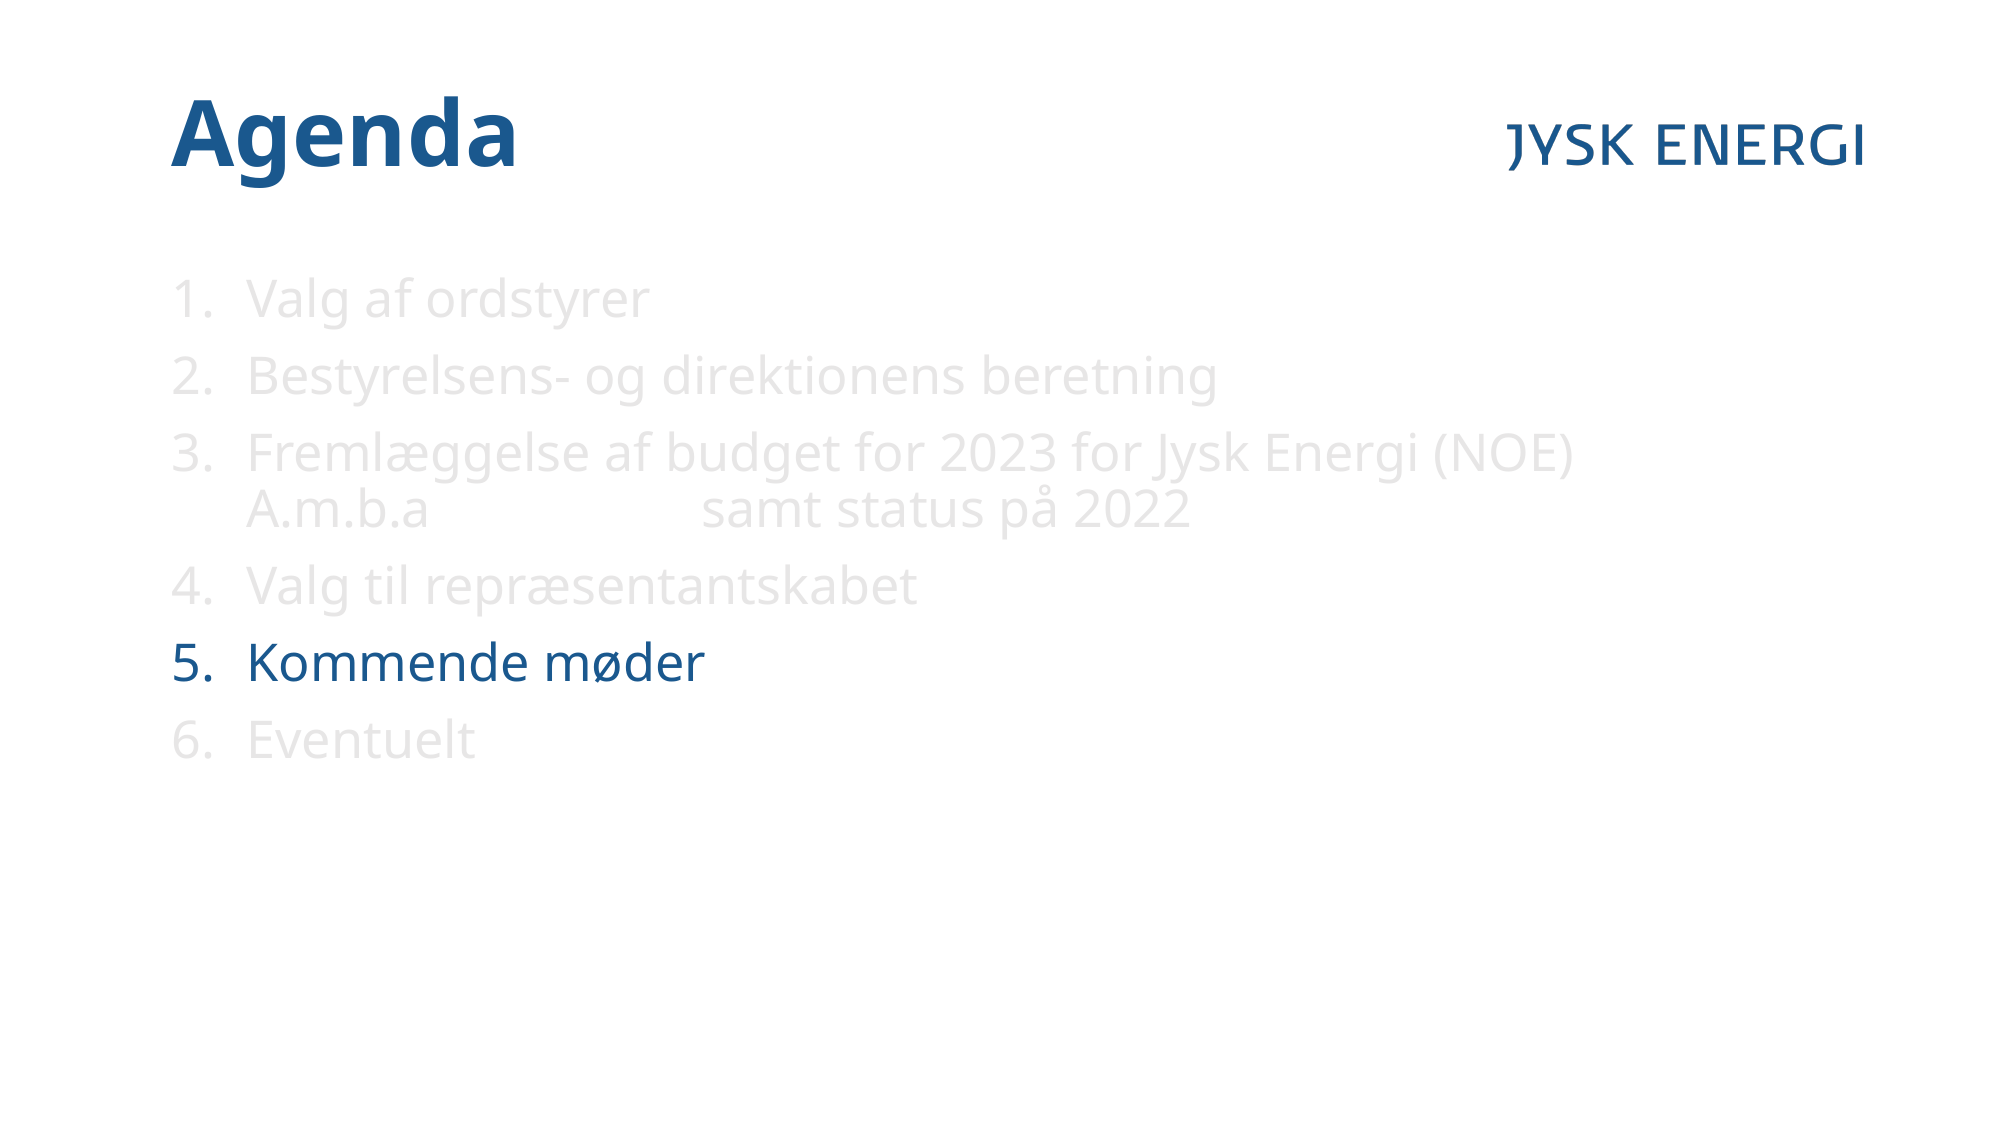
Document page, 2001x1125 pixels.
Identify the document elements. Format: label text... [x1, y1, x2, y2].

subtitle Valg af ordstyrer Bestyrelsens- og direktionens beretning Fremlæggelse af budget for 2023 for Jysk Energi (NOE) A.m.b.a samt status på 2022 Valg til repræsentantskabet Kommende møder Eventuelt [156, 181, 1750, 974]
picture [1507, 124, 1863, 203]
title Agenda [156, 75, 1445, 199]
